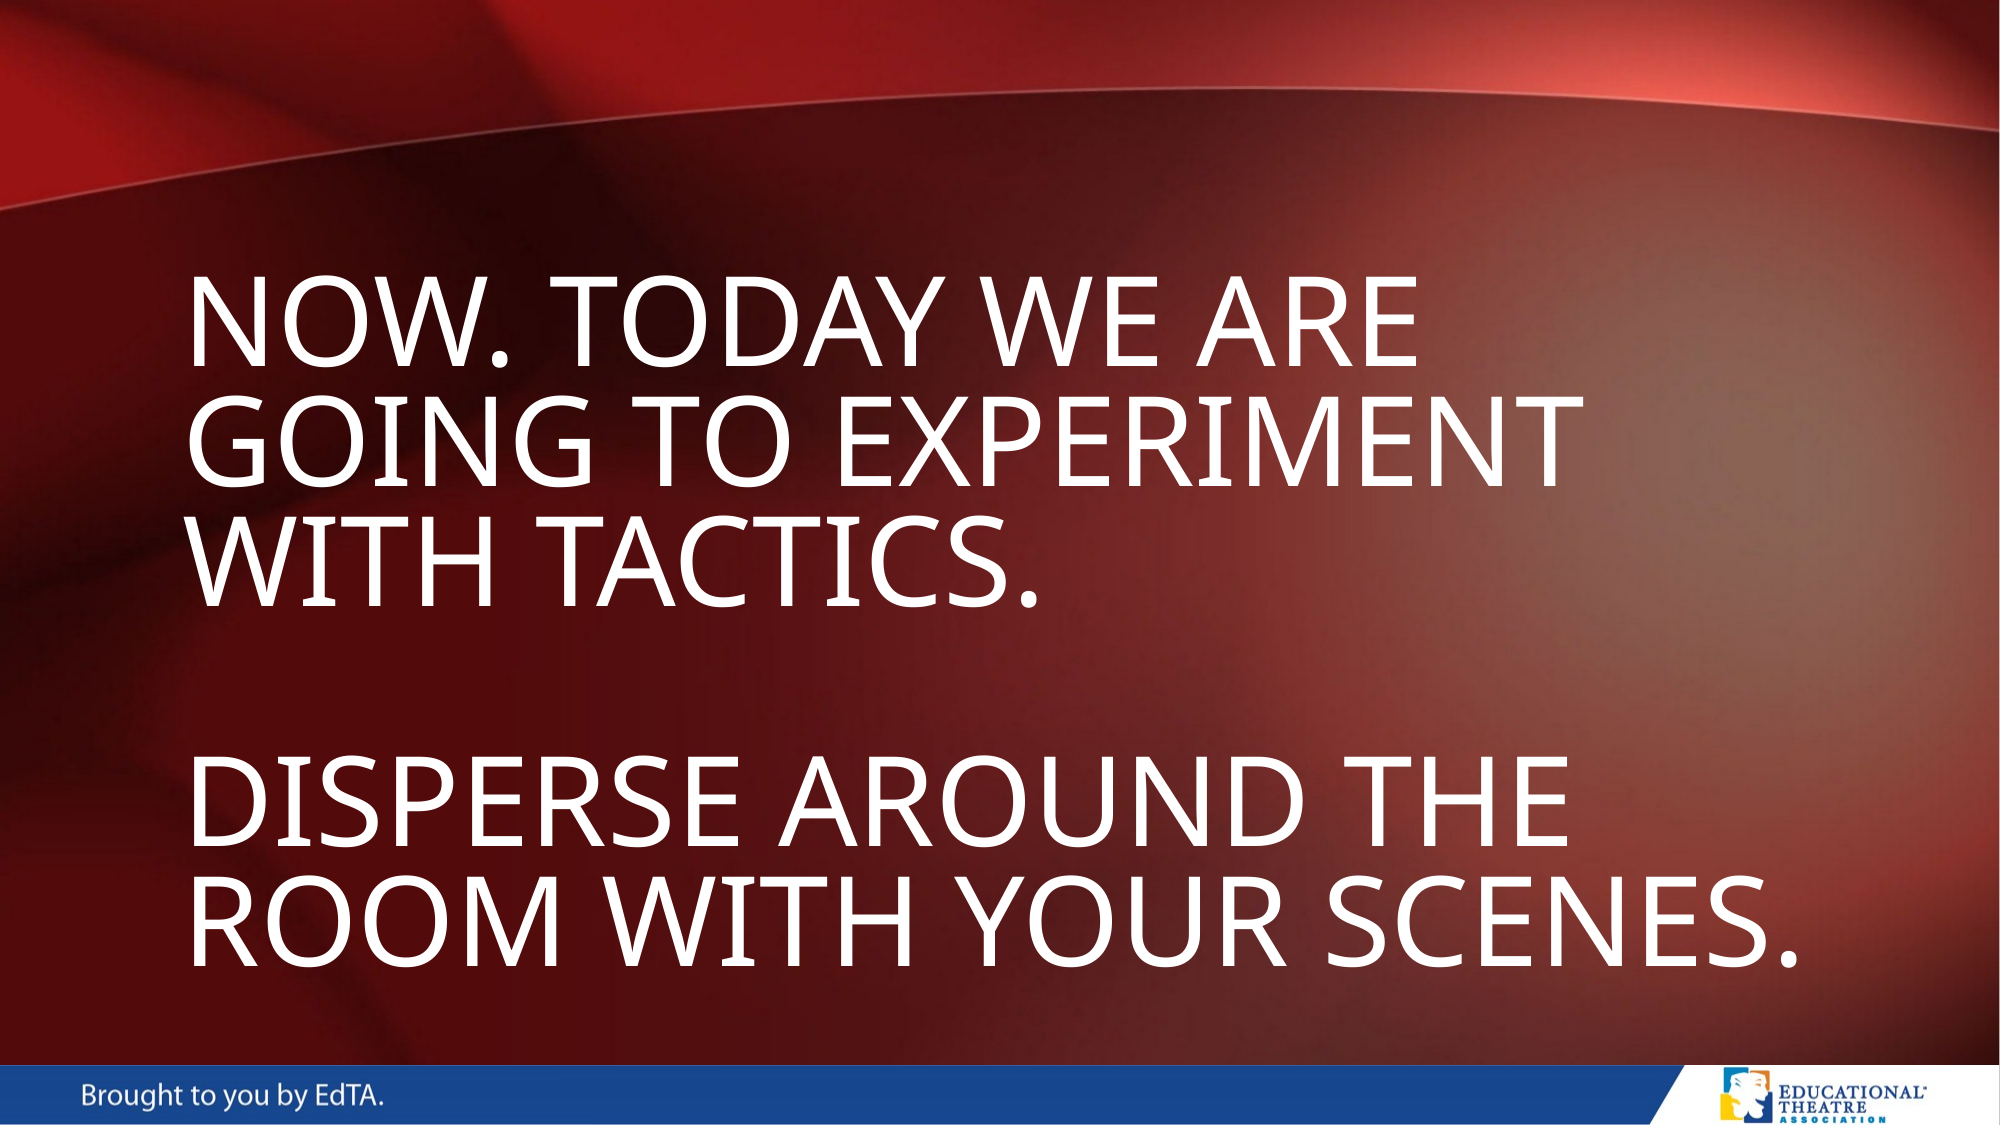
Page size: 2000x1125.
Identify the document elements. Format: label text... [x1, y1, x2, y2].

picture [0, 0, 2000, 1125]
title NOW. TODAY WE ARE GOING TO EXPERIMENT WITH TACTICS. DISPERSE AROUND THE ROOM WITH YOUR SCENES. [162, 800, 1862, 1000]
